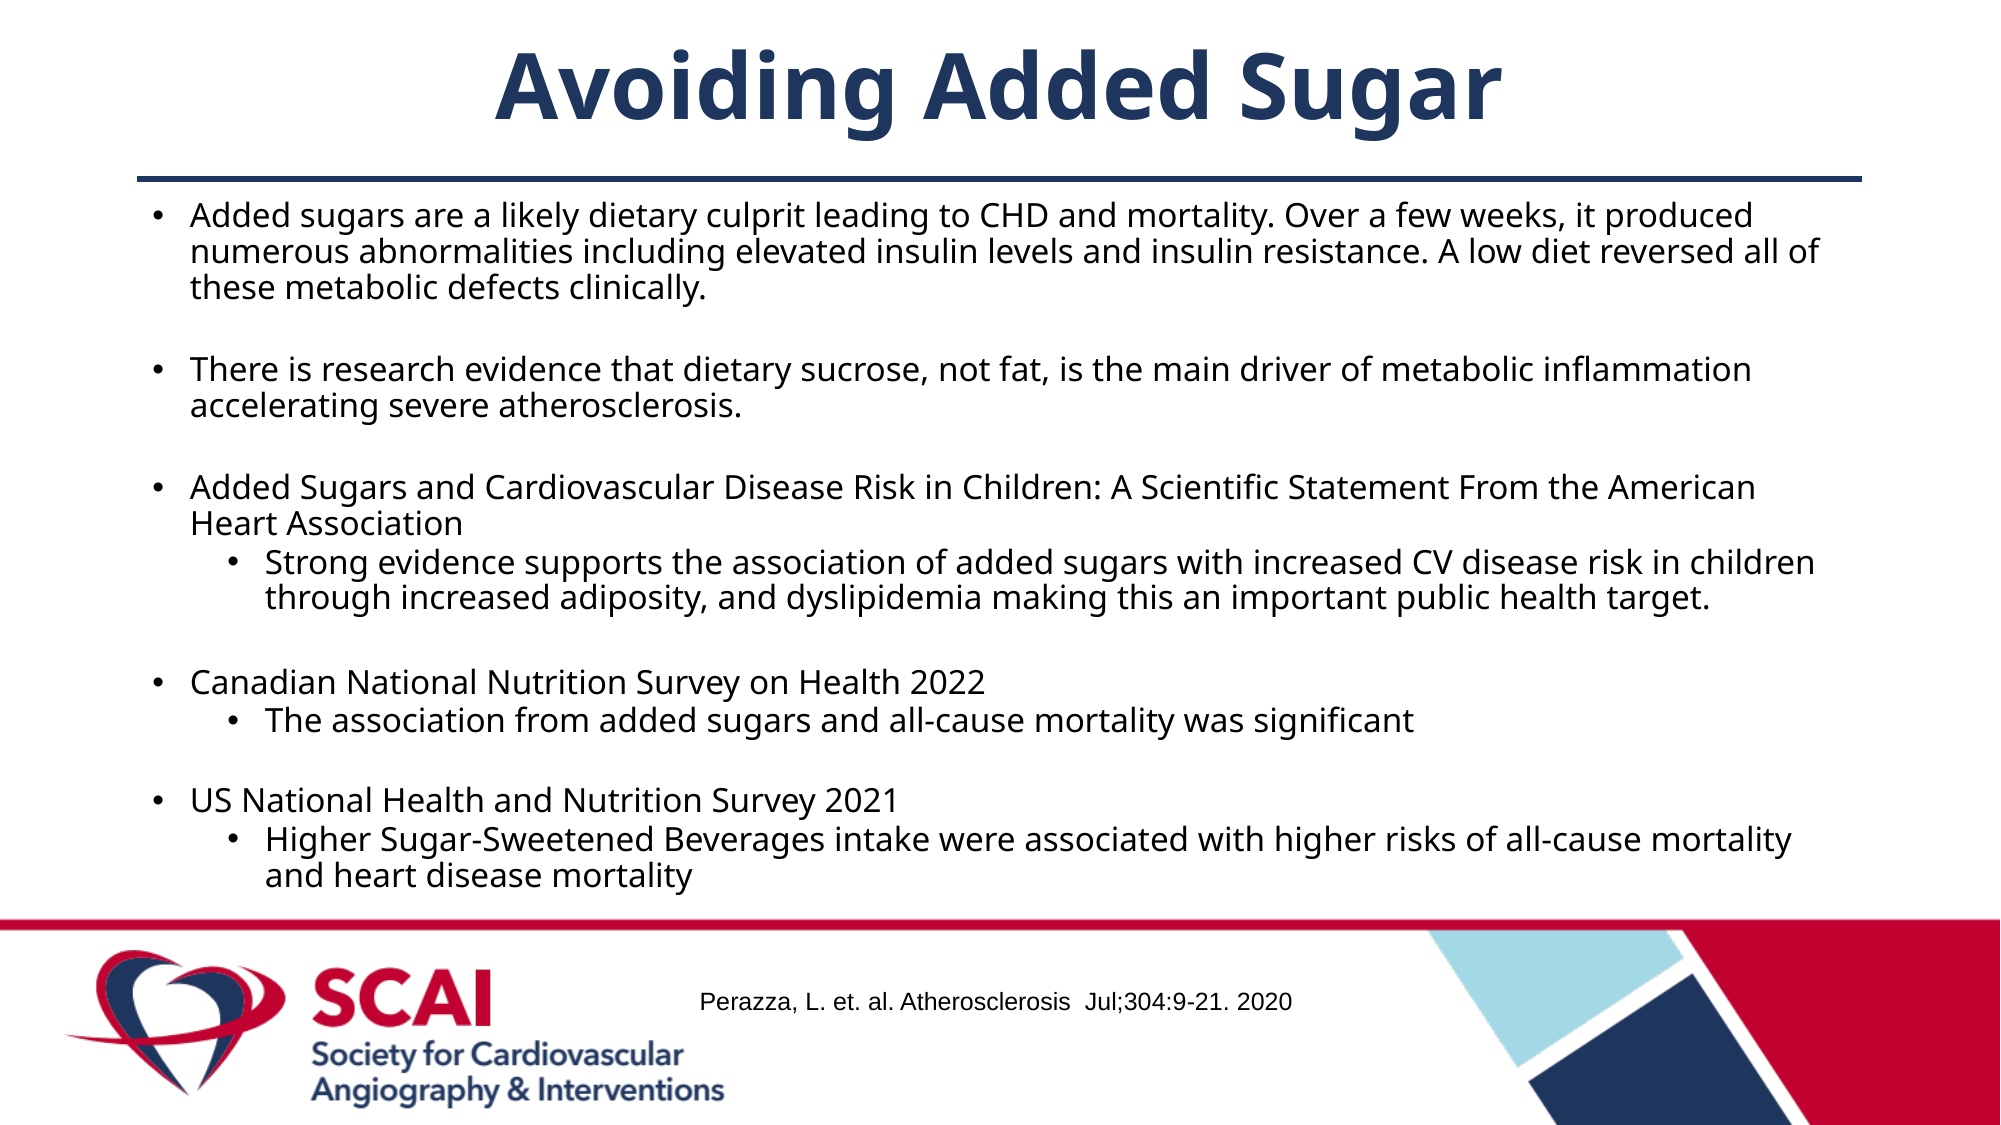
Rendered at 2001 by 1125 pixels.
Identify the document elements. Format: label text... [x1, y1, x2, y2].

title Avoiding Added Sugar [137, 118, 1863, 181]
list Added sugars are a likely dietary culprit leading to CHD and mortality. Over a few weeks, it produced numerous abnormalities including elevated insulin levels and insulin resistance. A low diet reversed all of these metabolic defects clinically. There is research evidence that dietary sucrose, not fat, is the main driver of metabolic inflammation accelerating severe atherosclerosis. Added Sugars and Cardiovascular Disease Risk in Children: A Scientific Statement From the American Heart Association Strong evidence supports the association of added sugars with increased CV disease risk in children through increased adiposity, and dyslipidemia making this an important public health target. Canadian National Nutrition Survey on Health 2022 The association from added sugars and all-cause mortality was significant US National Health and Nutrition Survey 2021 Higher Sugar-Sweetened Beverages intake were associated with higher risks of all-cause mortality and heart disease mortality [137, 191, 1863, 906]
text_box Perazza, L. et. al. Atherosclerosis Jul;304:9-21. 2020 [684, 978, 1316, 1023]
